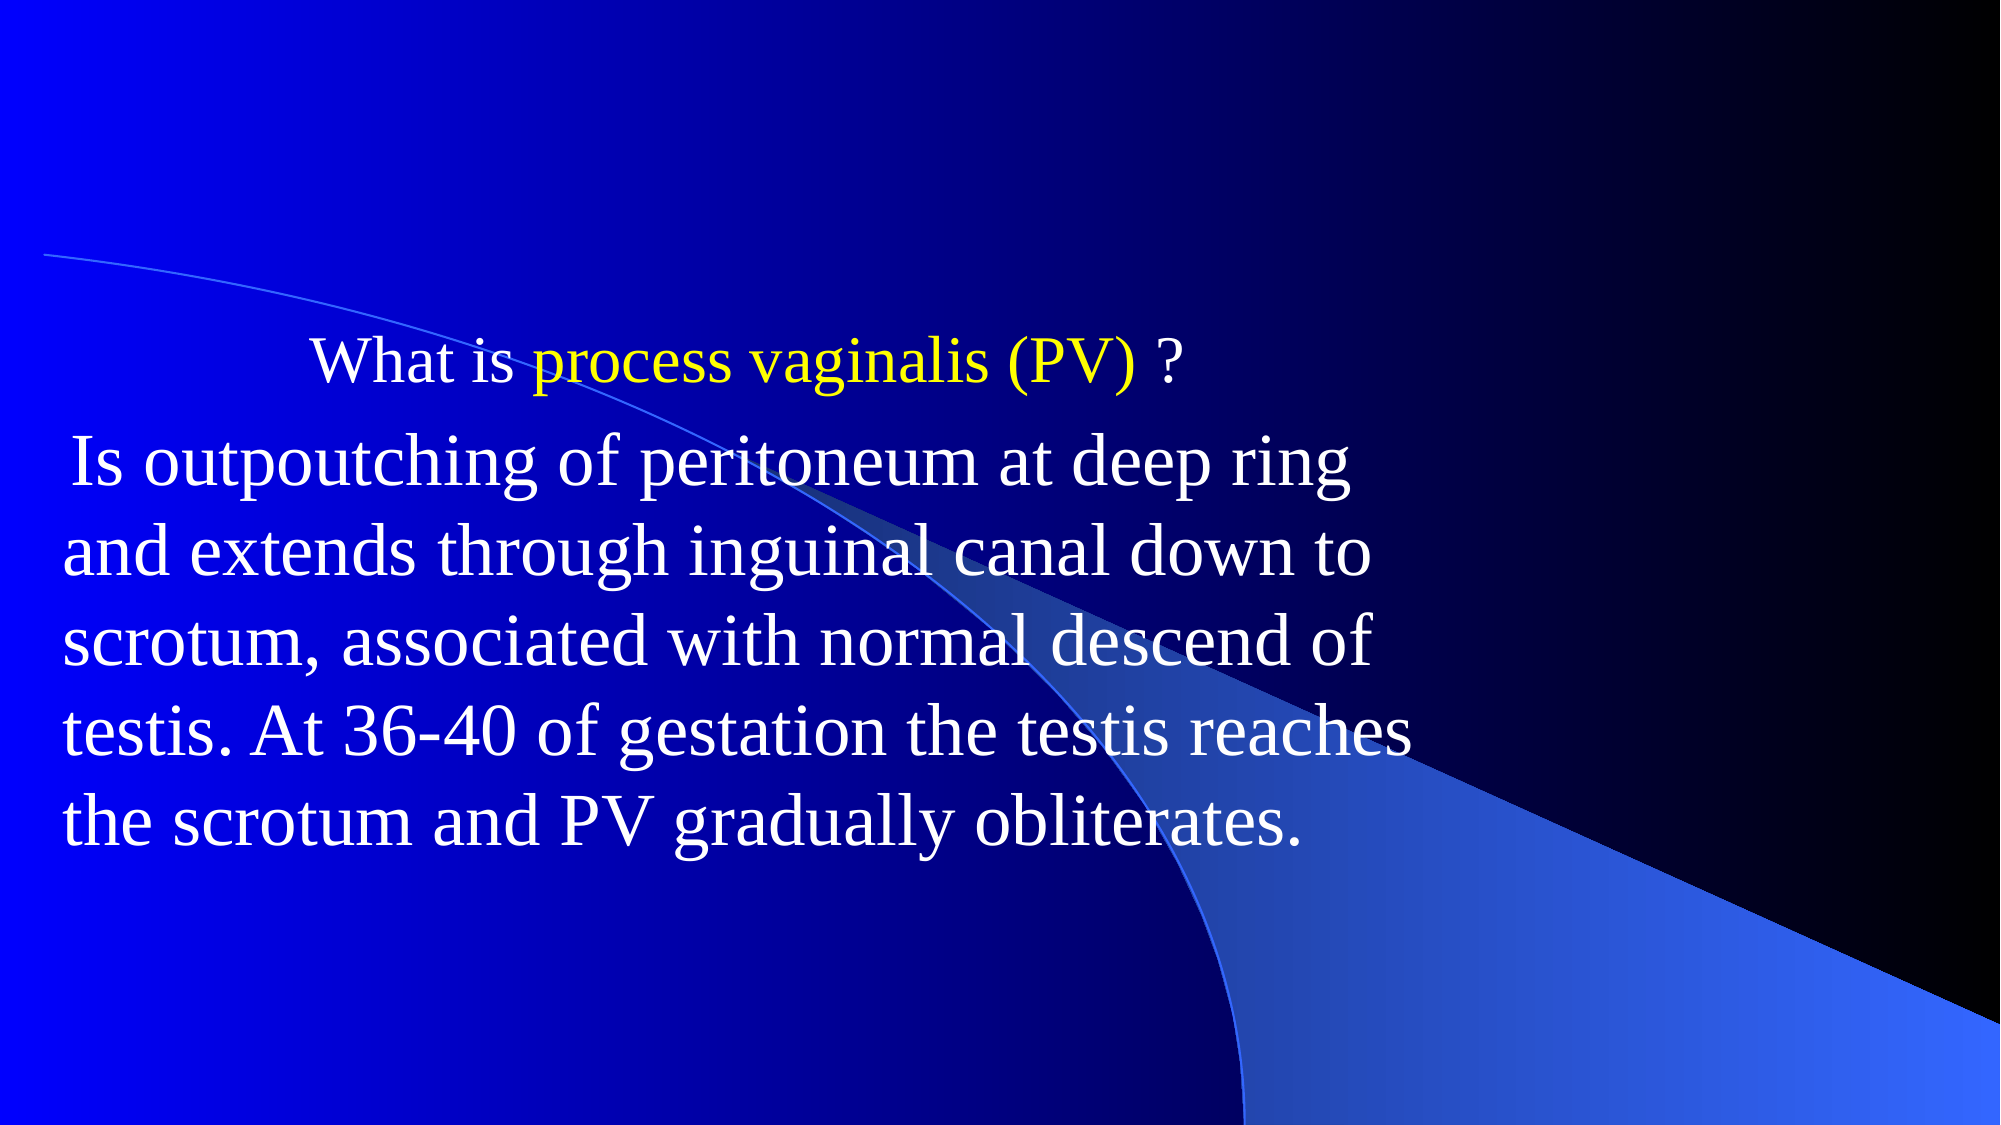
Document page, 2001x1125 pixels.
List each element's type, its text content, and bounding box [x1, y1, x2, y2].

subtitle What is process vaginalis (PV) ? Is outpoutching of peritoneum at deep ring and extends through inguinal canal down to scrotum, associated with normal descend of testis. At 36-40 of gestation the testis reaches the scrotum and PV gradually obliterates. [47, 97, 1448, 893]
